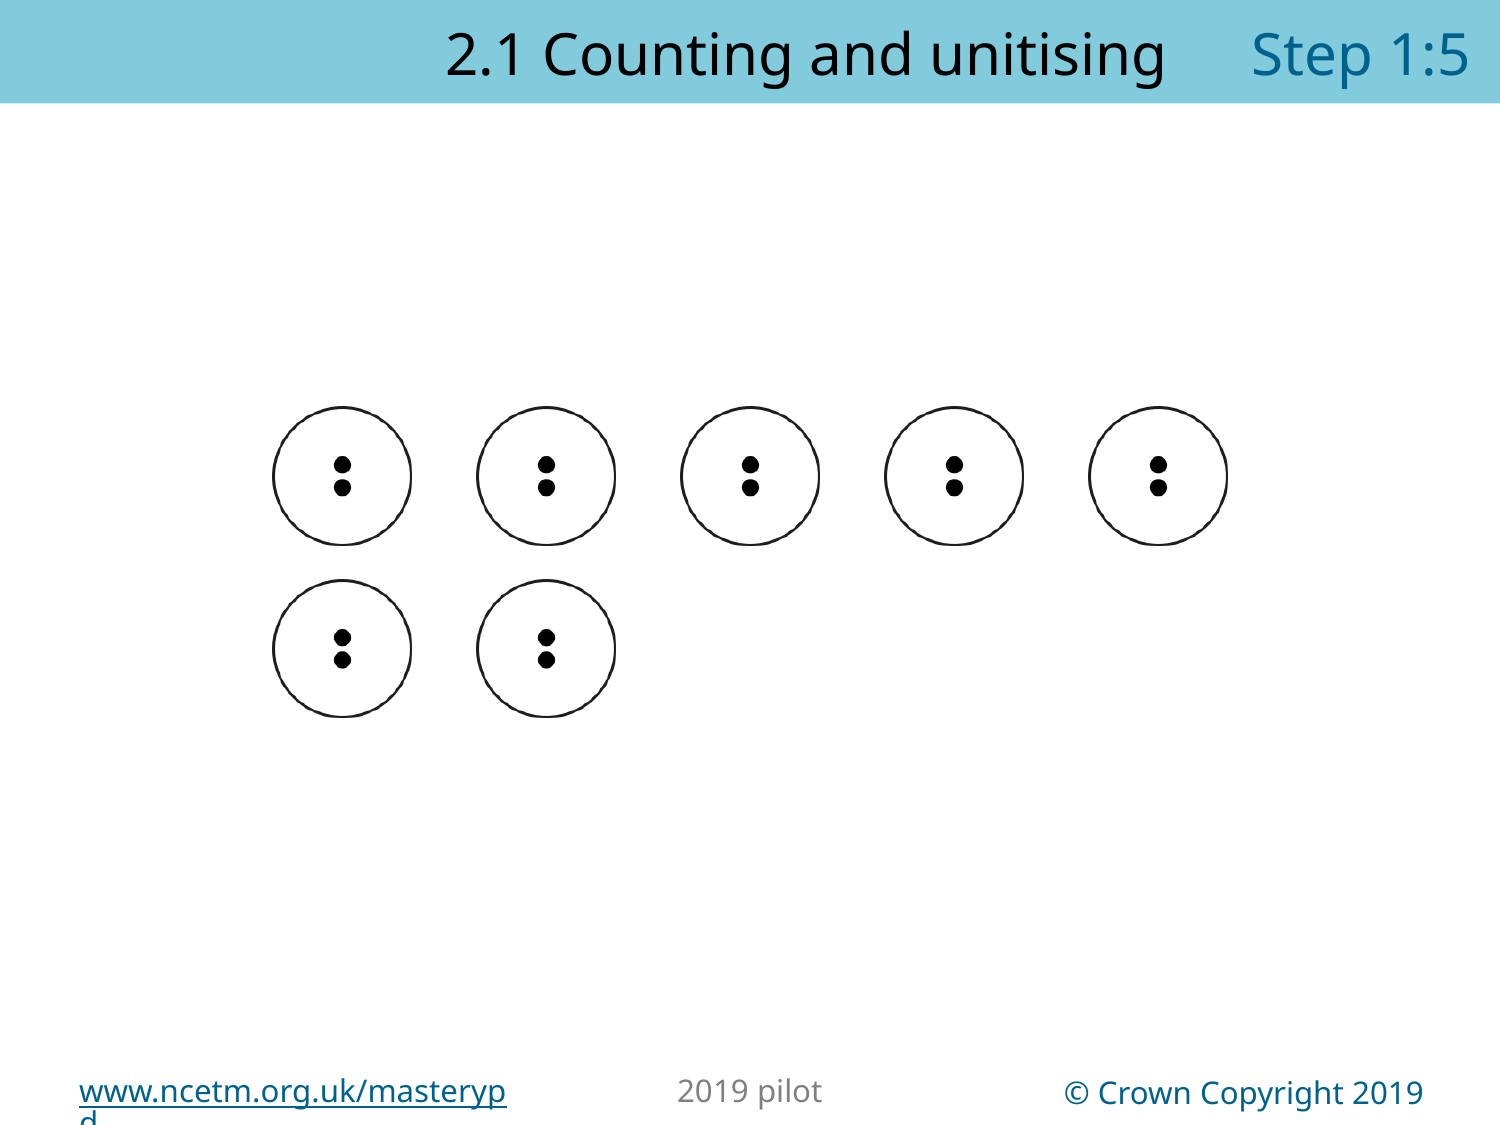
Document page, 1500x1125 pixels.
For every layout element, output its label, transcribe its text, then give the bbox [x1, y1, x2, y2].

picture [272, 578, 412, 719]
picture [476, 578, 616, 719]
list 2.1 Counting and unitising Step 1:5 [0, 0, 1500, 104]
picture [680, 406, 820, 546]
picture [272, 406, 412, 546]
picture [476, 406, 616, 546]
picture [884, 406, 1024, 546]
picture [1088, 406, 1228, 546]
